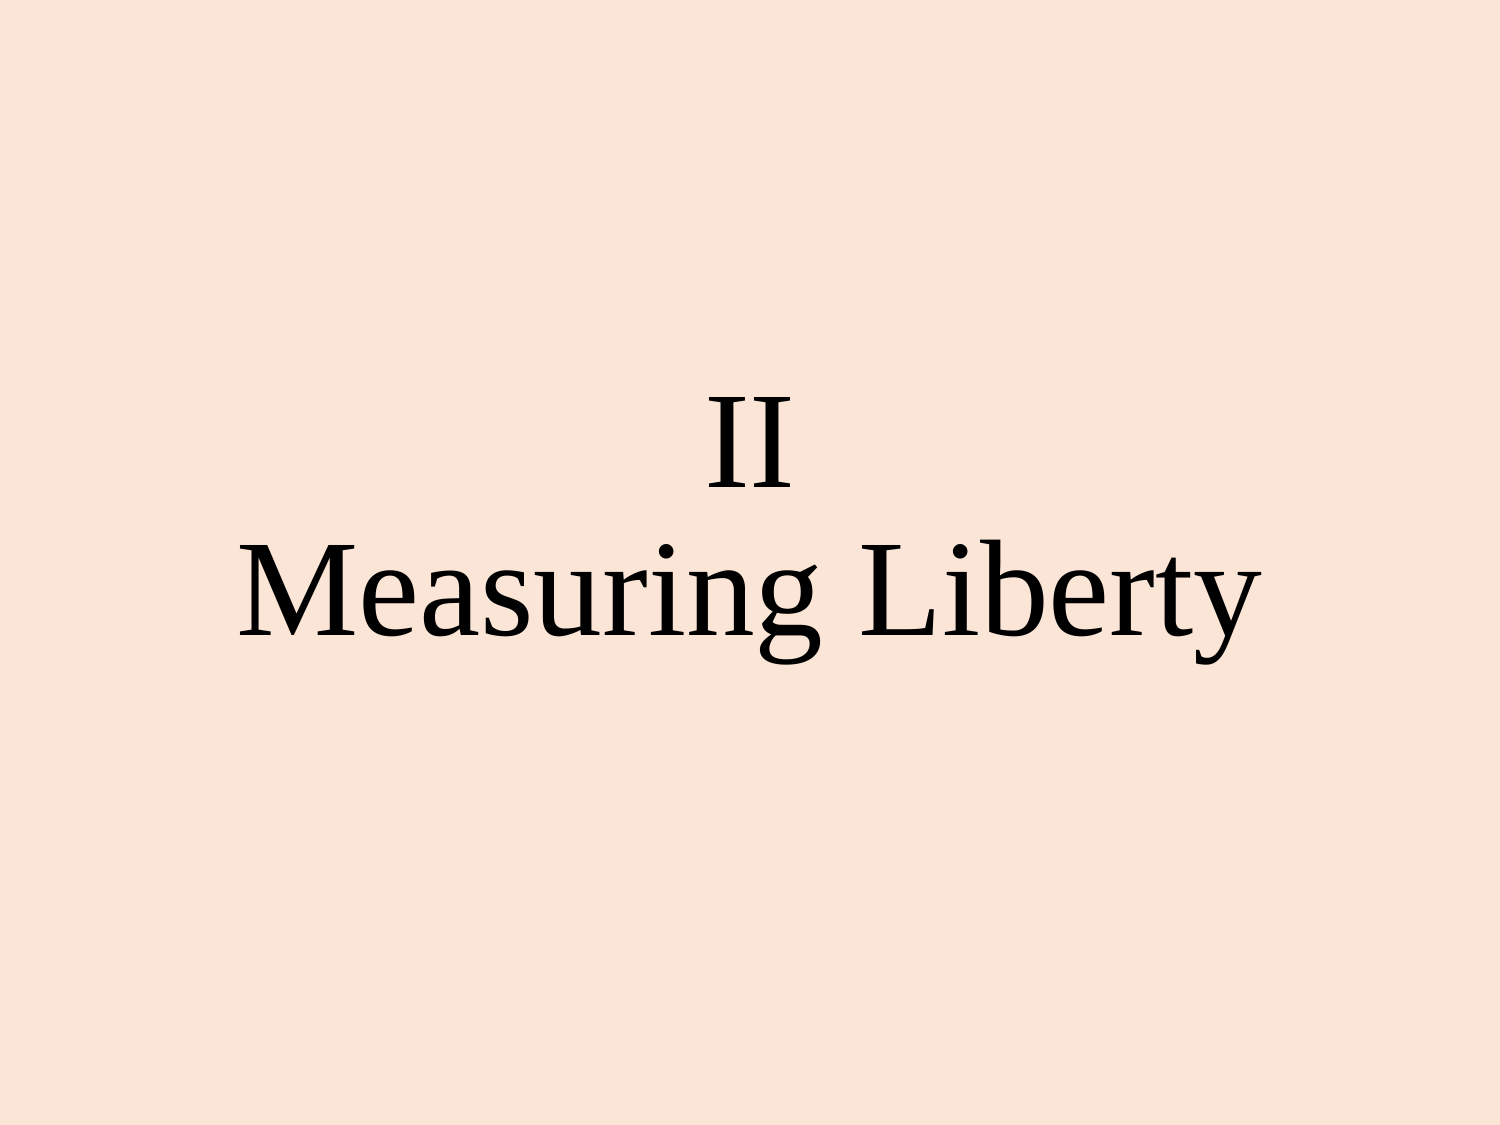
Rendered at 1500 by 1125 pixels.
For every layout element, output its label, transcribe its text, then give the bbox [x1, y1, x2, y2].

title II Measuring Liberty [103, 408, 1397, 626]
